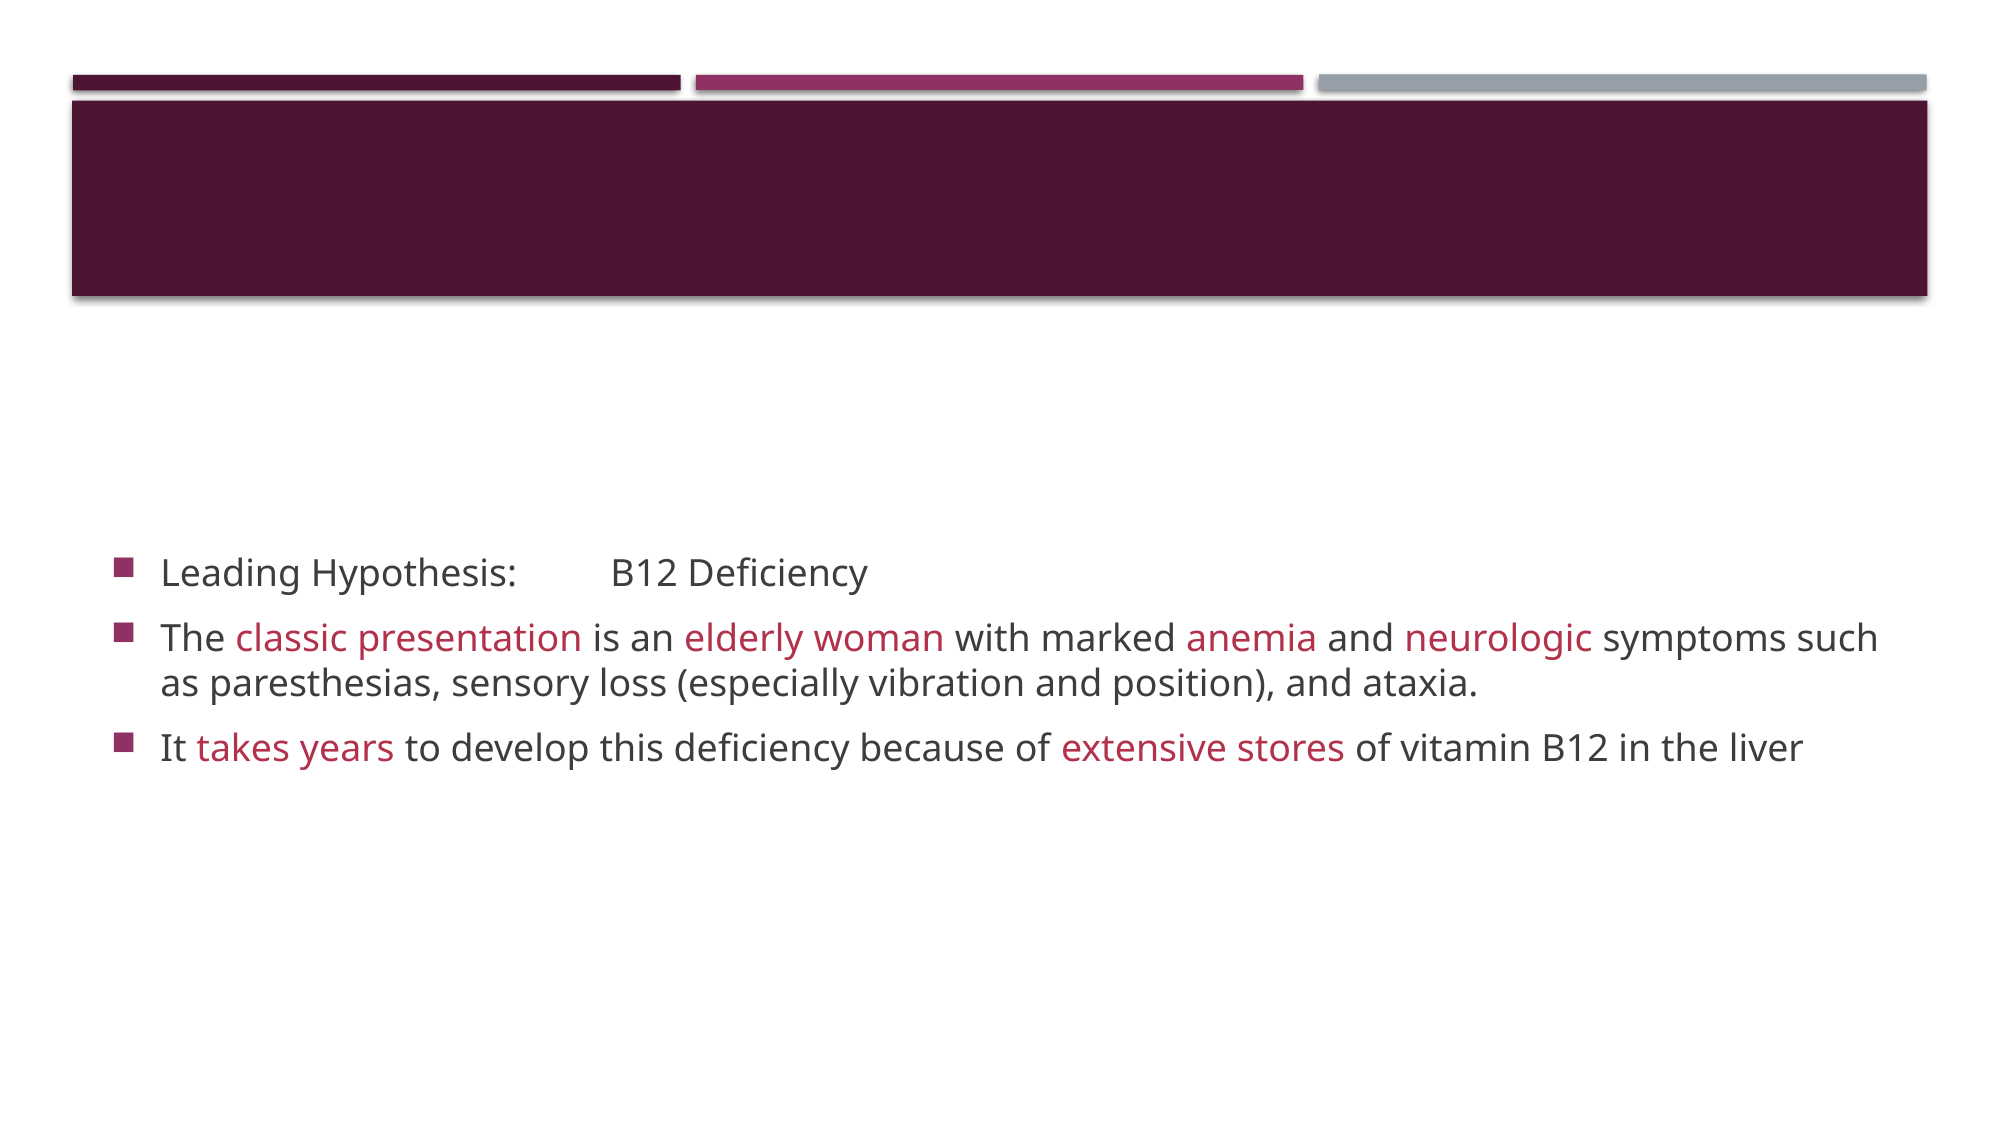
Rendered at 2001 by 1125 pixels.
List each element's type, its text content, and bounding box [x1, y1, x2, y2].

list Leading Hypothesis: B12 Deficiency The classic presentation is an elderly woman with marked anemia and neurologic symptoms such as paresthesias, sensory loss (especially vibration and position), and ataxia. It takes years to develop this deficiency because of extensive stores of vitamin B12 in the liver [95, 357, 1905, 962]
